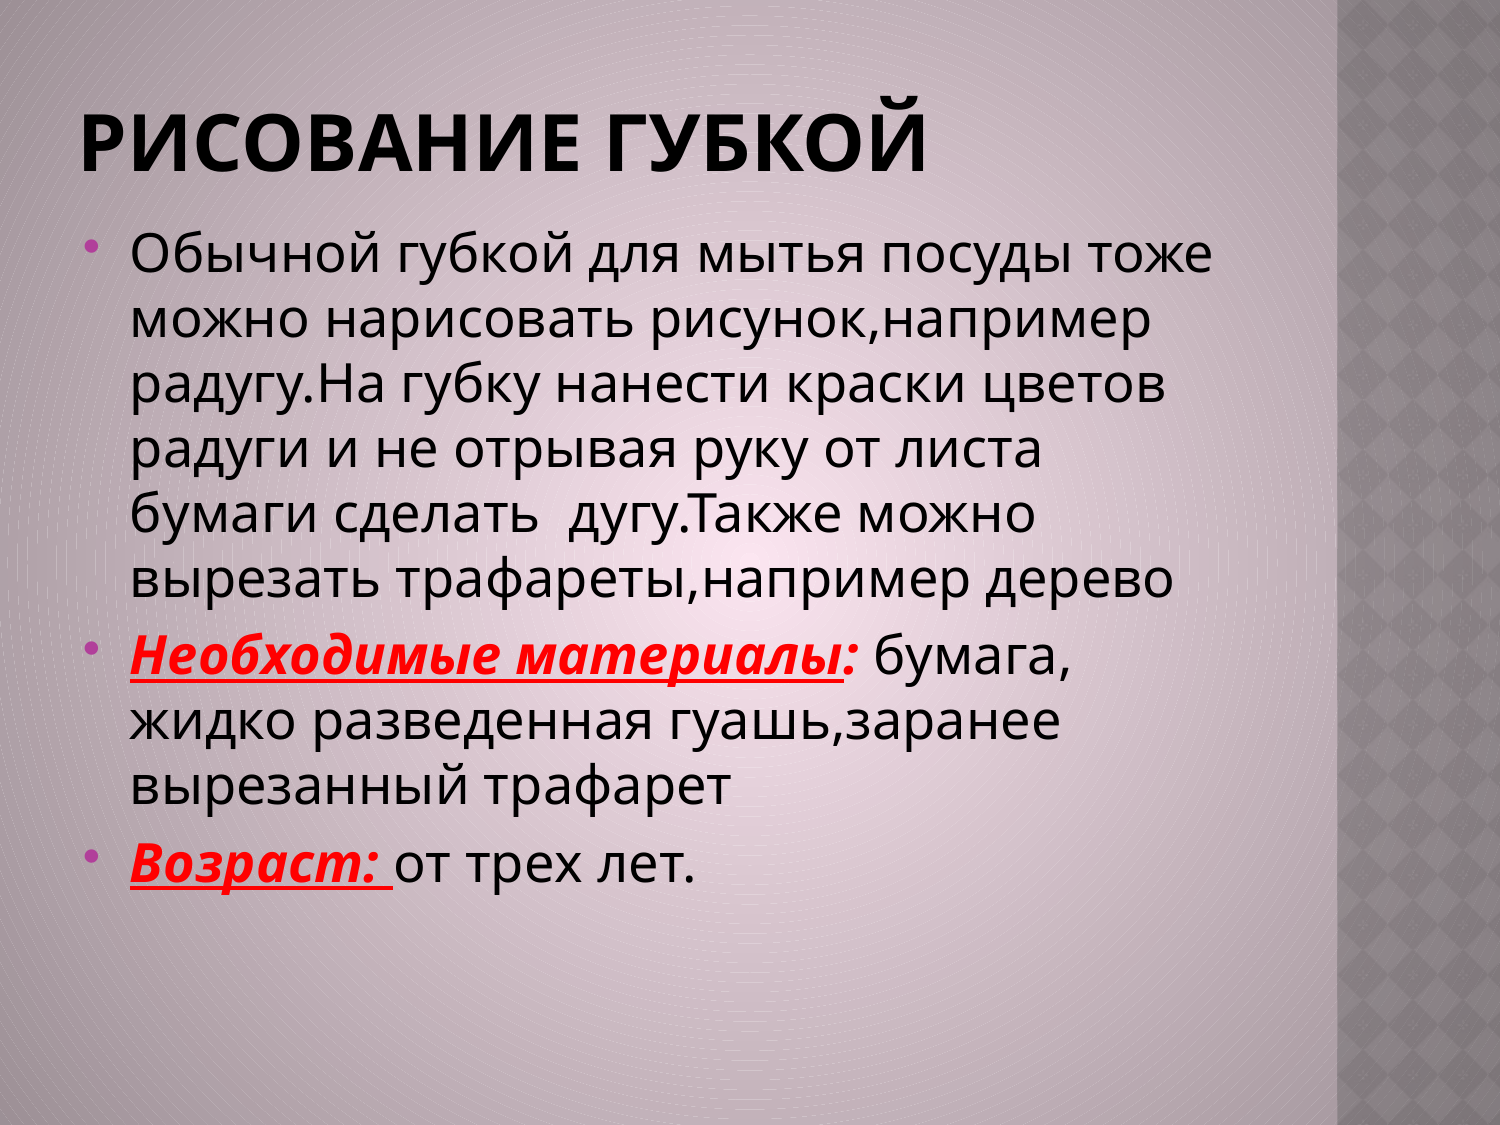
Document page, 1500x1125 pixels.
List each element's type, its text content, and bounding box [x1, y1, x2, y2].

list Обычной губкой для мытья посуды тоже можно нарисовать рисунок,например радугу.На губку нанести краски цветов радуги и не отрывая руку от листа бумаги сделать дугу.Также можно вырезать трафареты,например дерево Необходимые материалы: бумага, жидко разведенная гуашь,заранее вырезанный трафарет Возраст: от трех лет. [70, 210, 1258, 1006]
title Рисование губкой [70, 0, 1258, 188]
